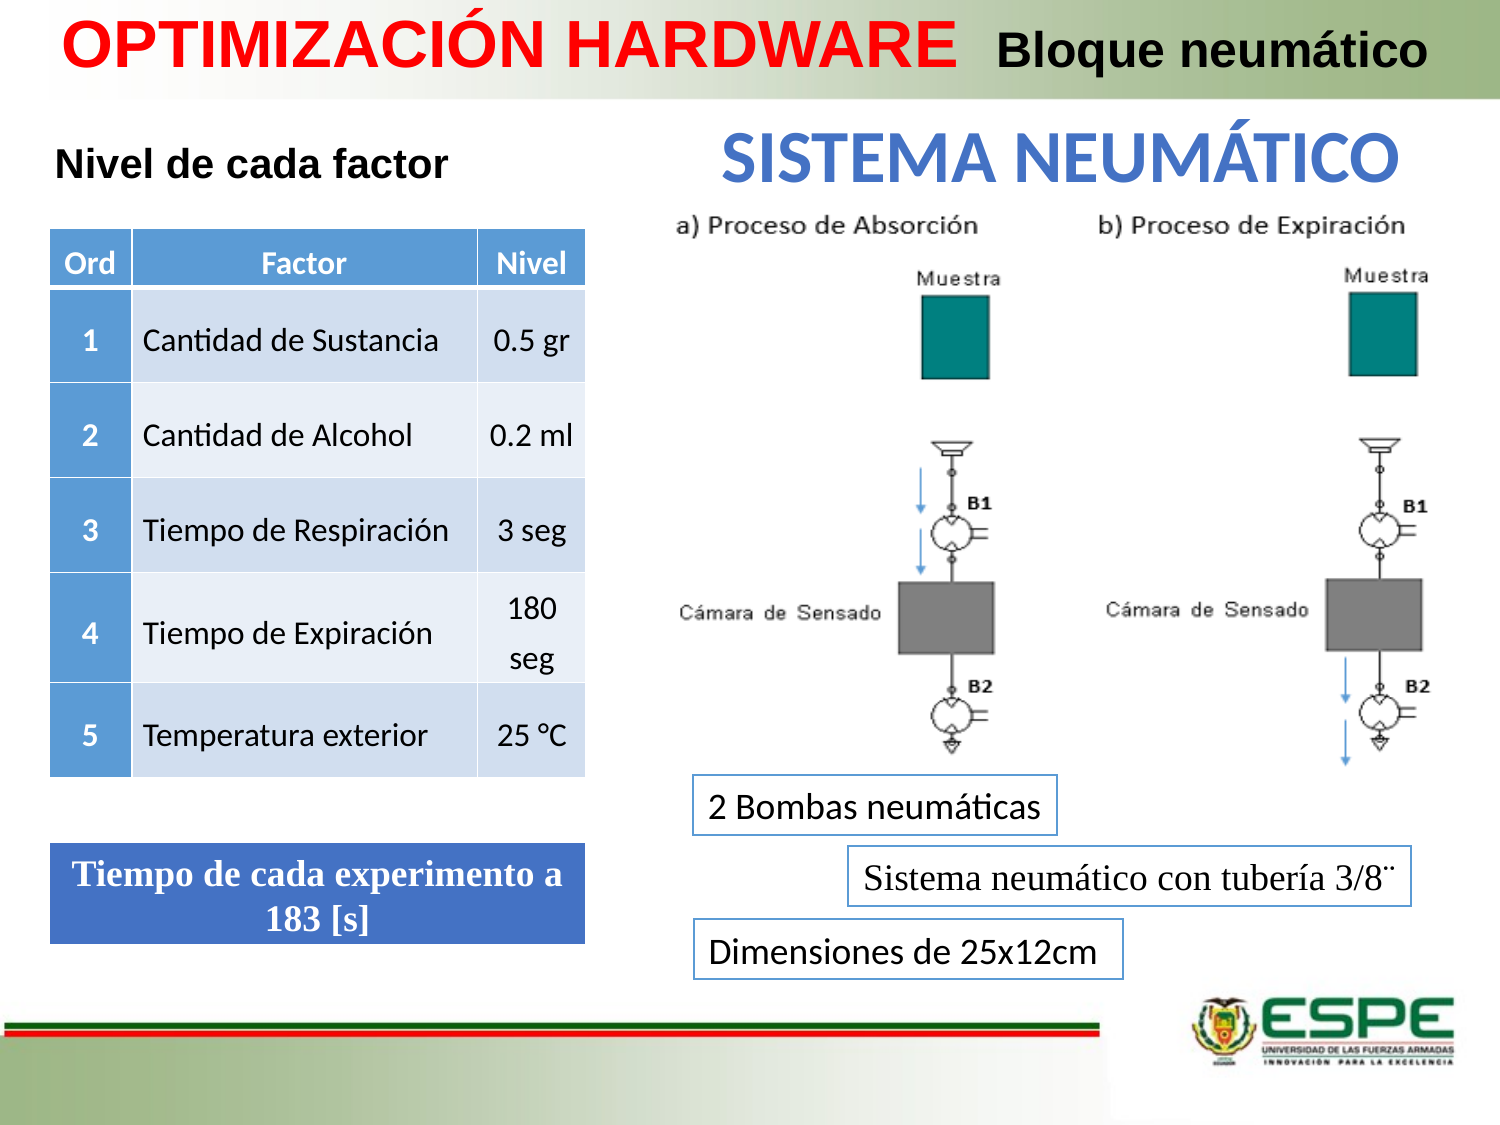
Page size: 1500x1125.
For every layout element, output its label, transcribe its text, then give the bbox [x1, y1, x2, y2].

text_box Dimensiones de 25x12cm [693, 918, 1124, 980]
table_cell 0.5 gr [478, 290, 585, 382]
table_cell 25 °C [478, 683, 585, 777]
table_header Nivel [478, 229, 585, 285]
table_cell Cantidad de Alcohol [133, 383, 477, 477]
text_box Sistema neumático con tubería 3/8¨ [847, 845, 1412, 907]
text_box OPTIMIZACIÓN HARDWARE Bloque neumático [46, 0, 1474, 94]
table_cell 4 [50, 573, 131, 682]
picture [0, 0, 1500, 1125]
table_cell 3 [50, 478, 131, 572]
text_box Tiempo de cada experimento a 183 [s] [47, 840, 588, 947]
table_cell 2 [50, 383, 131, 477]
table_header Ord [50, 229, 131, 285]
table_cell 180 seg [478, 573, 585, 682]
table_cell 3 seg [478, 478, 585, 572]
table_header Factor [133, 229, 477, 285]
table_cell Tiempo de Expiración [133, 573, 477, 682]
table_cell 0.2 ml [478, 383, 585, 477]
table_cell Cantidad de Sustancia [133, 290, 477, 382]
text_box SISTEMA NEUMÁTICO [706, 100, 1417, 198]
table_cell 1 [50, 290, 131, 382]
text_box 2 Bombas neumáticas [692, 779, 1058, 836]
table_cell Tiempo de Respiración [133, 478, 477, 572]
text_box Nivel de cada factor [39, 128, 671, 194]
table_cell 5 [50, 683, 131, 777]
table_cell Temperatura exterior [133, 683, 477, 777]
